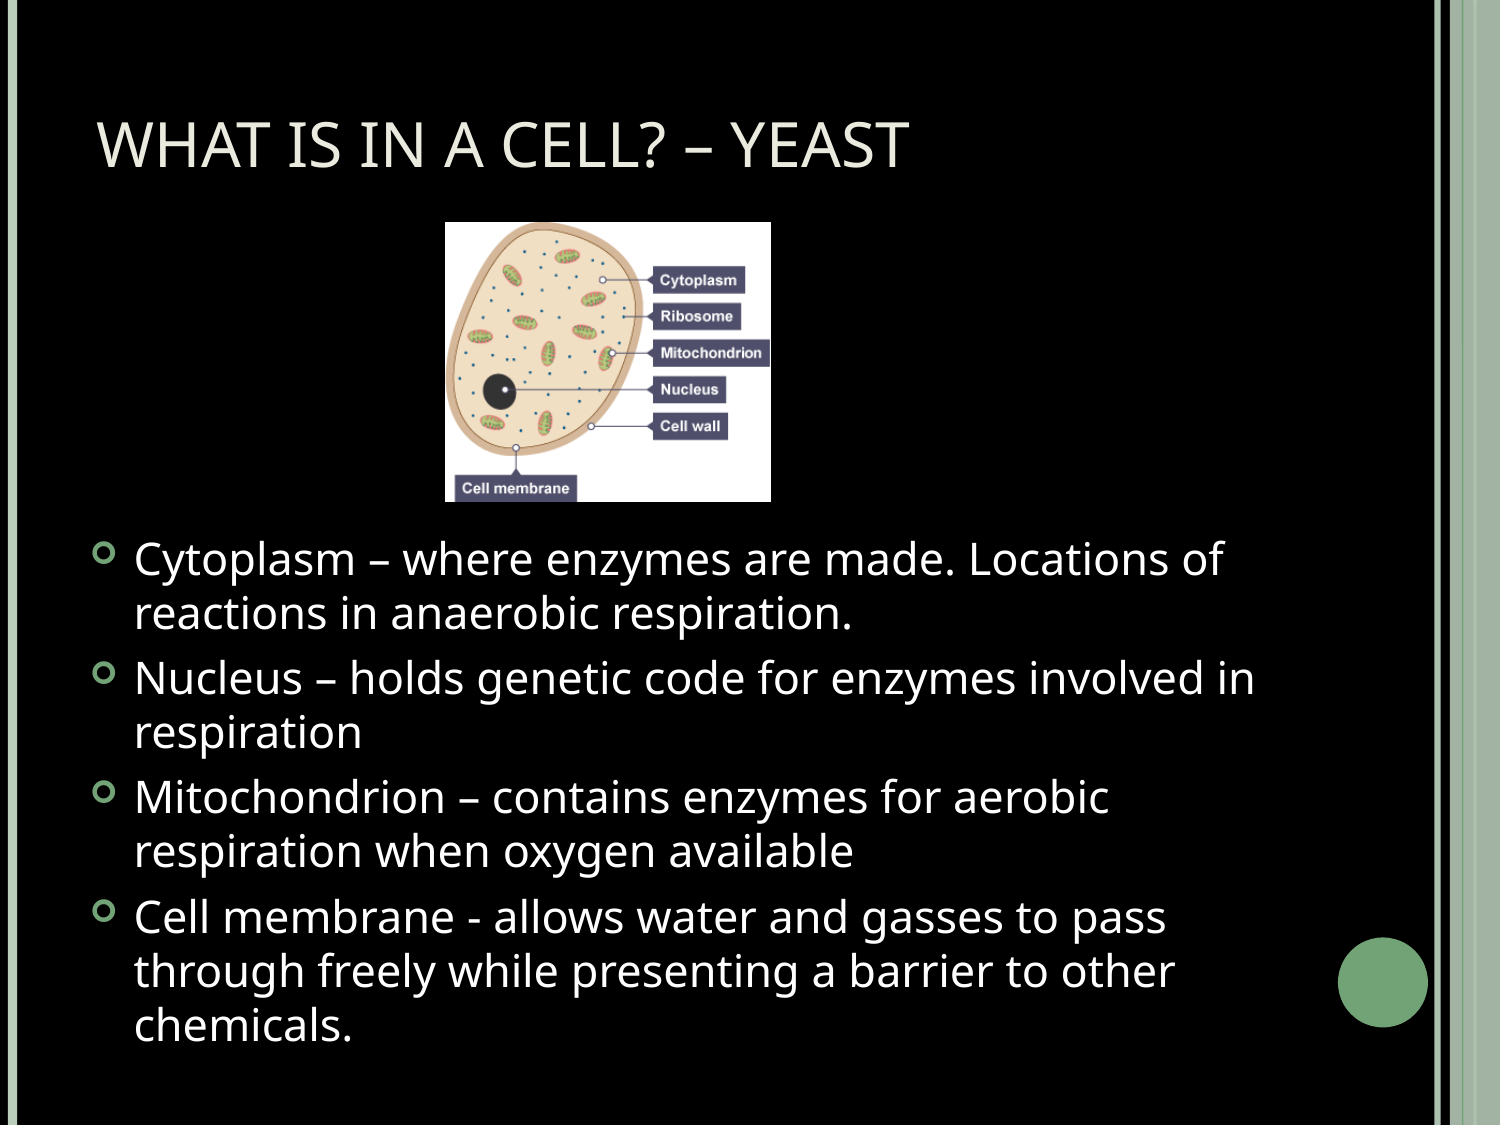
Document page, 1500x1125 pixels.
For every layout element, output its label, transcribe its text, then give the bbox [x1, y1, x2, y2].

title What is in a cell? – Yeast [82, 0, 1307, 188]
list Cytoplasm – where enzymes are made. Locations of reactions in anaerobic respiration. Nucleus – holds genetic code for enzymes involved in respiration Mitochondrion – contains enzymes for aerobic respiration when oxygen available Cell membrane - allows water and gasses to pass through freely while presenting a barrier to other chemicals. [75, 262, 1300, 1062]
picture [444, 222, 771, 503]
